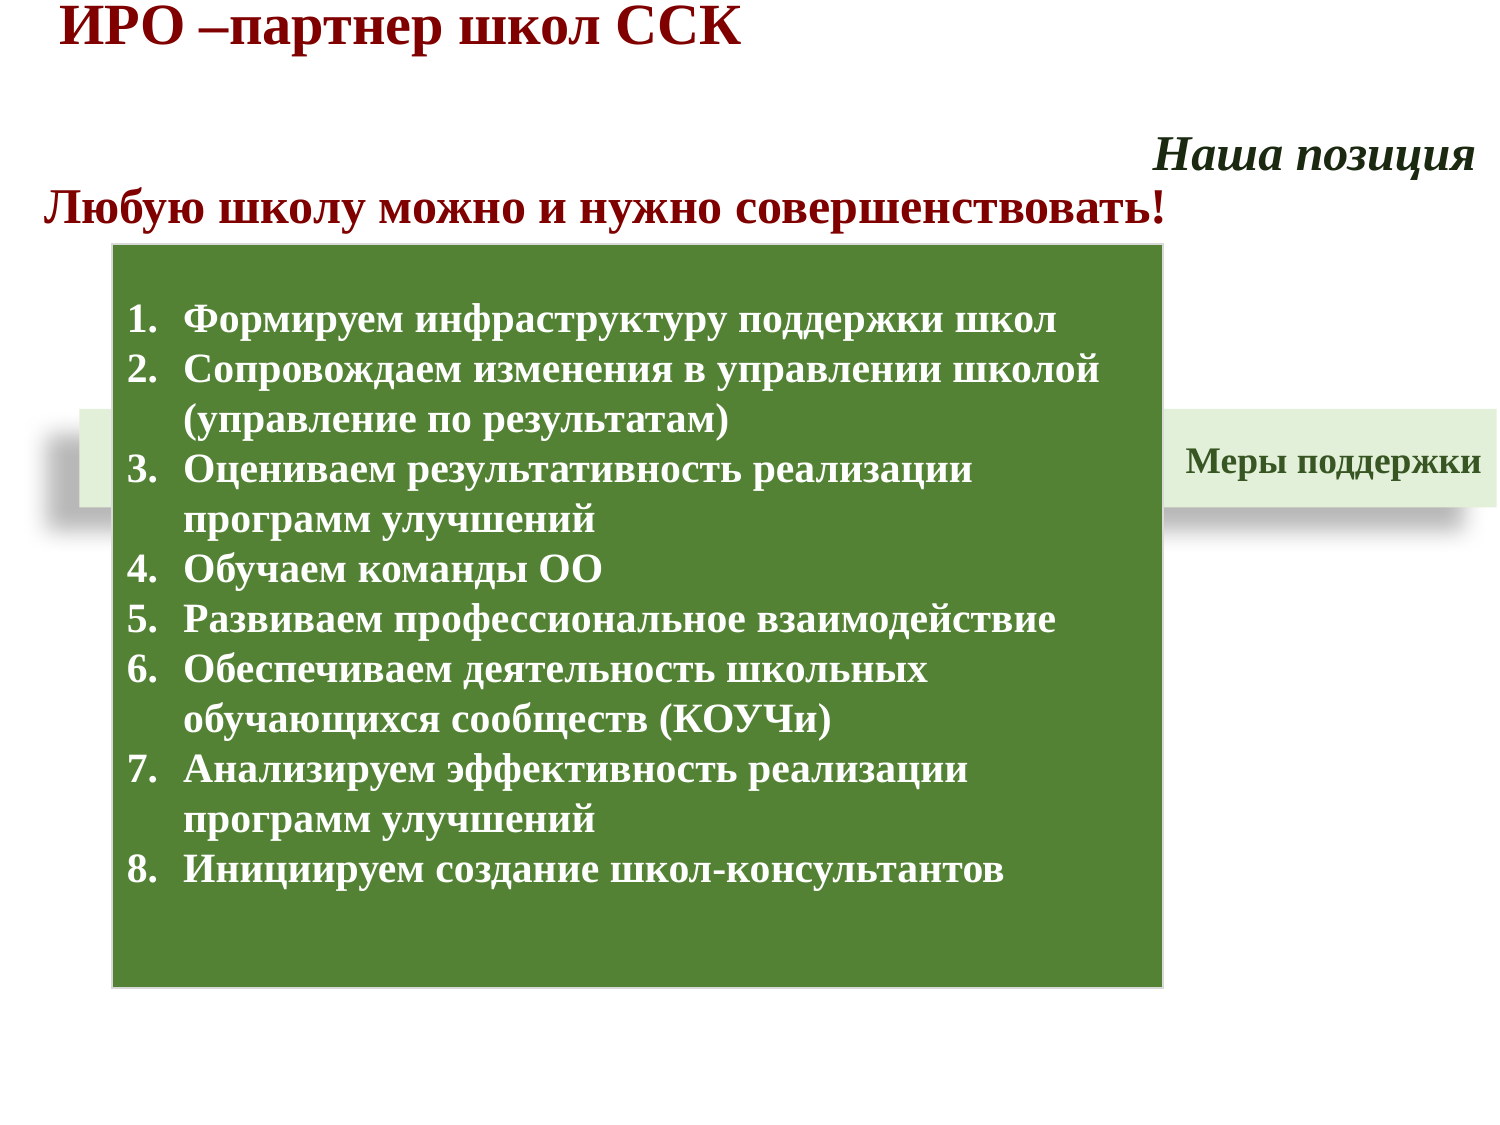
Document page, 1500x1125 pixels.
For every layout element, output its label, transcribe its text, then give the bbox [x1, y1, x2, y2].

title ИРО –партнер школ ССК Наша позиция [41, 35, 1500, 143]
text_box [79, 243, 1497, 988]
list Любую школу можно и нужно совершенствовать! [29, 172, 1495, 534]
